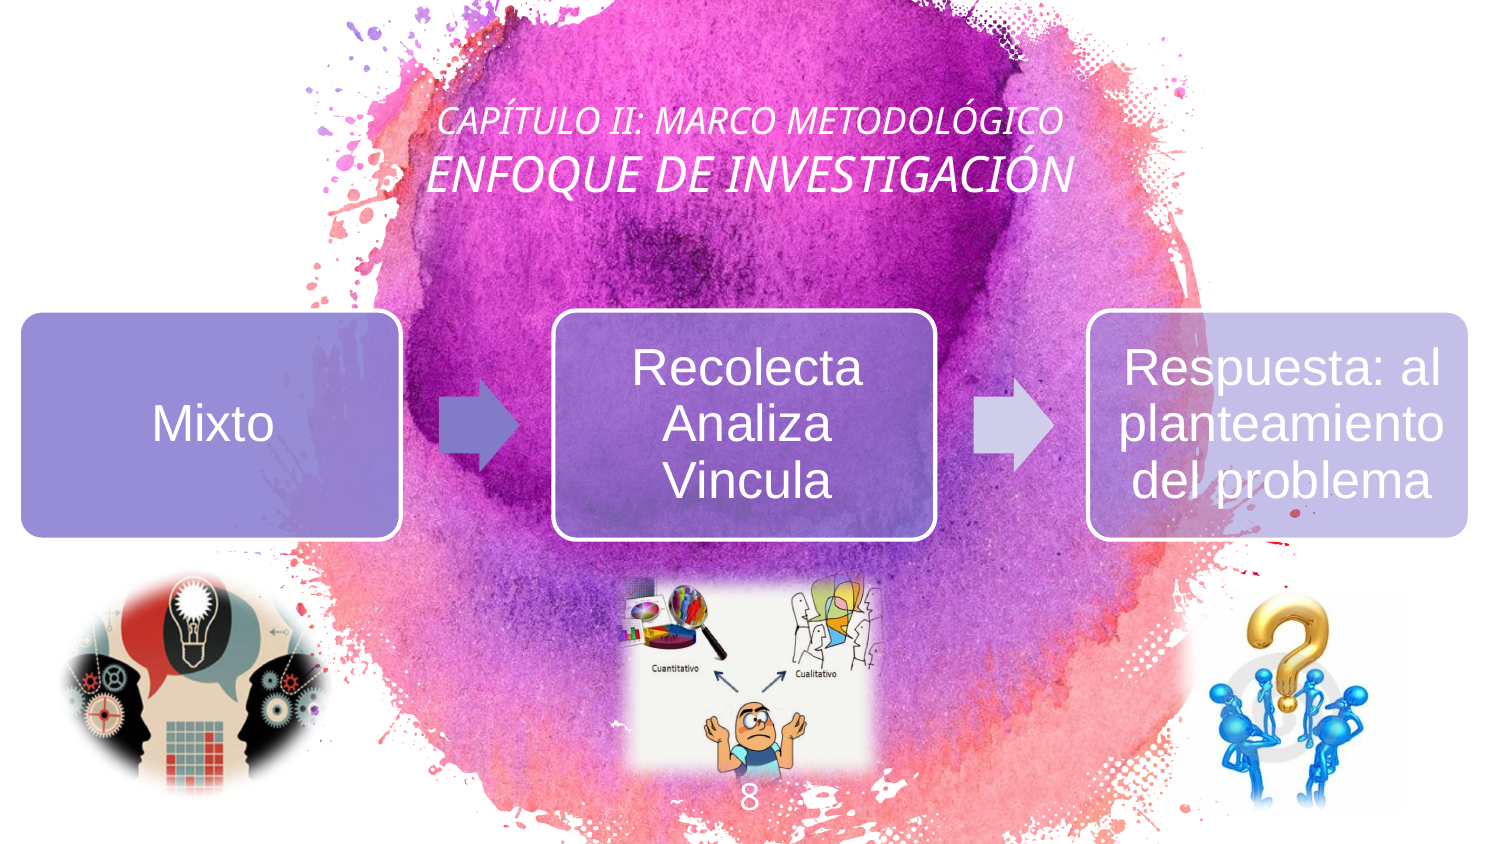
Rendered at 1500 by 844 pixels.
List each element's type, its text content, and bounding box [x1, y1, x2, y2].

list CAPÍTULO II: MARCO METODOLÓGICO ENFOQUE DE INVESTIGACIÓN [407, 42, 1093, 257]
picture [0, 0, 1500, 844]
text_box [17, 279, 1472, 571]
slide_number 8 [705, 800, 795, 832]
